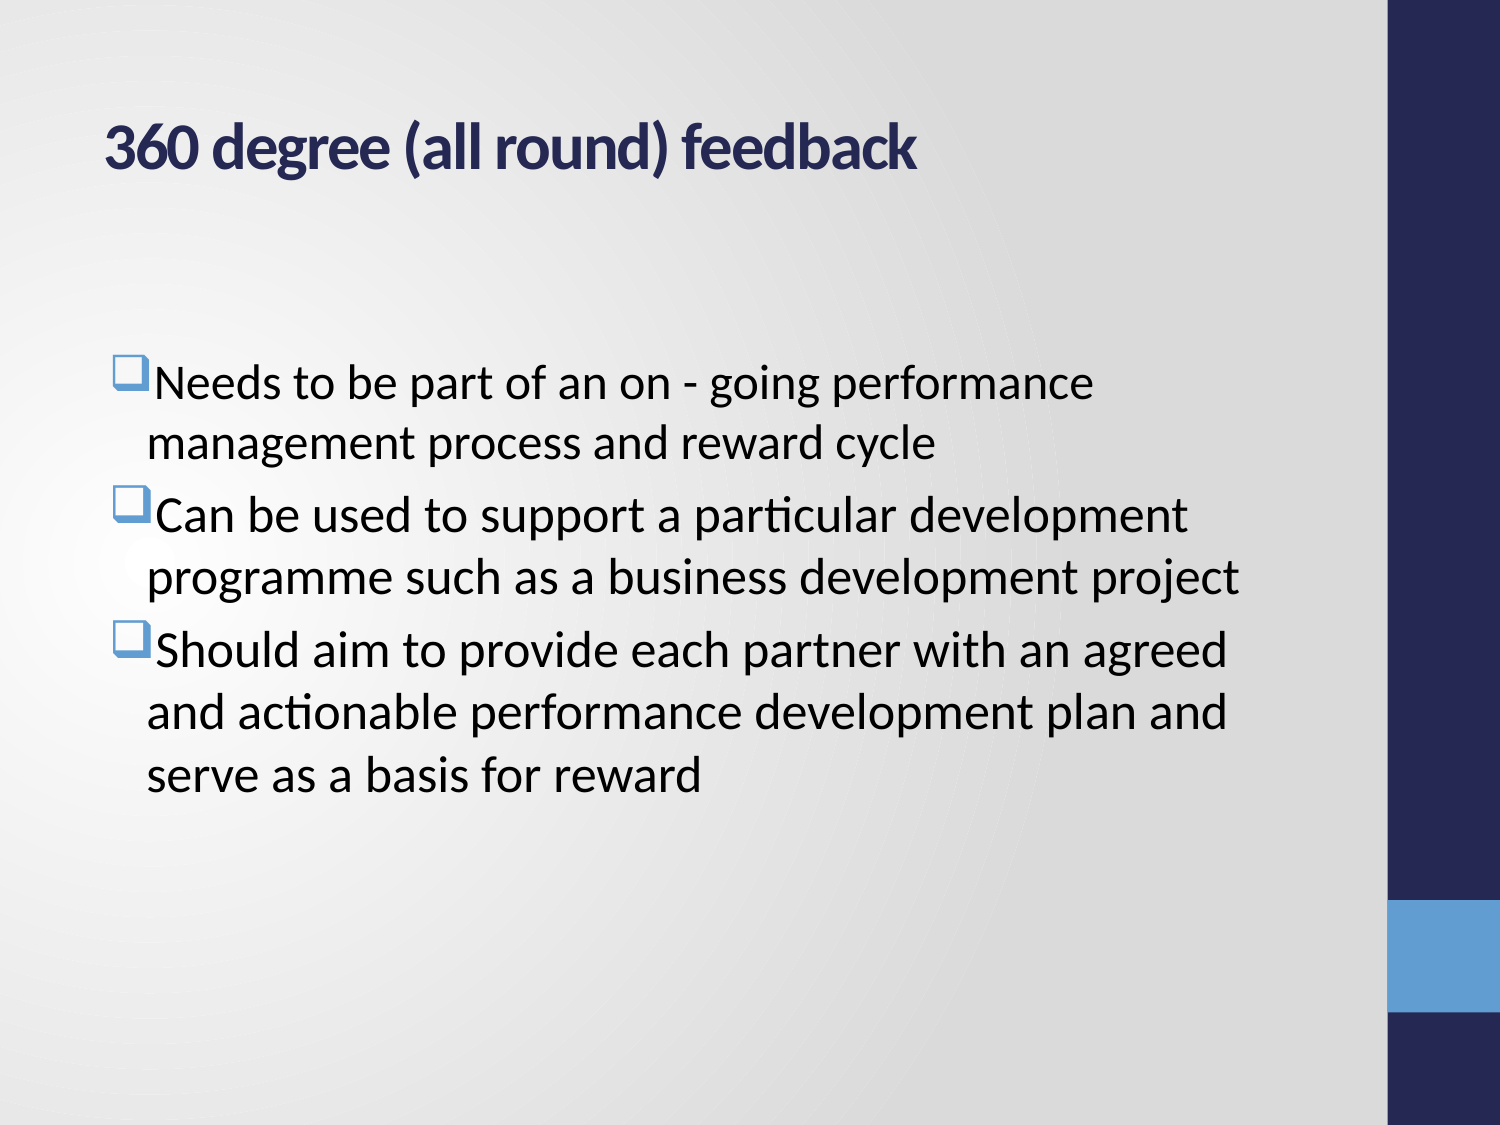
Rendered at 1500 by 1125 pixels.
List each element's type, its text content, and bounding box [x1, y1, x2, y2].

title 360 degree (all round) feedback [88, 78, 1468, 209]
list Needs to be part of an on - going performance management process and reward cycle Can be used to support a particular development programme such as a business development project Should aim to provide each partner with an agreed and actionable performance development plan and serve as a basis for reward [75, 262, 1325, 1050]
